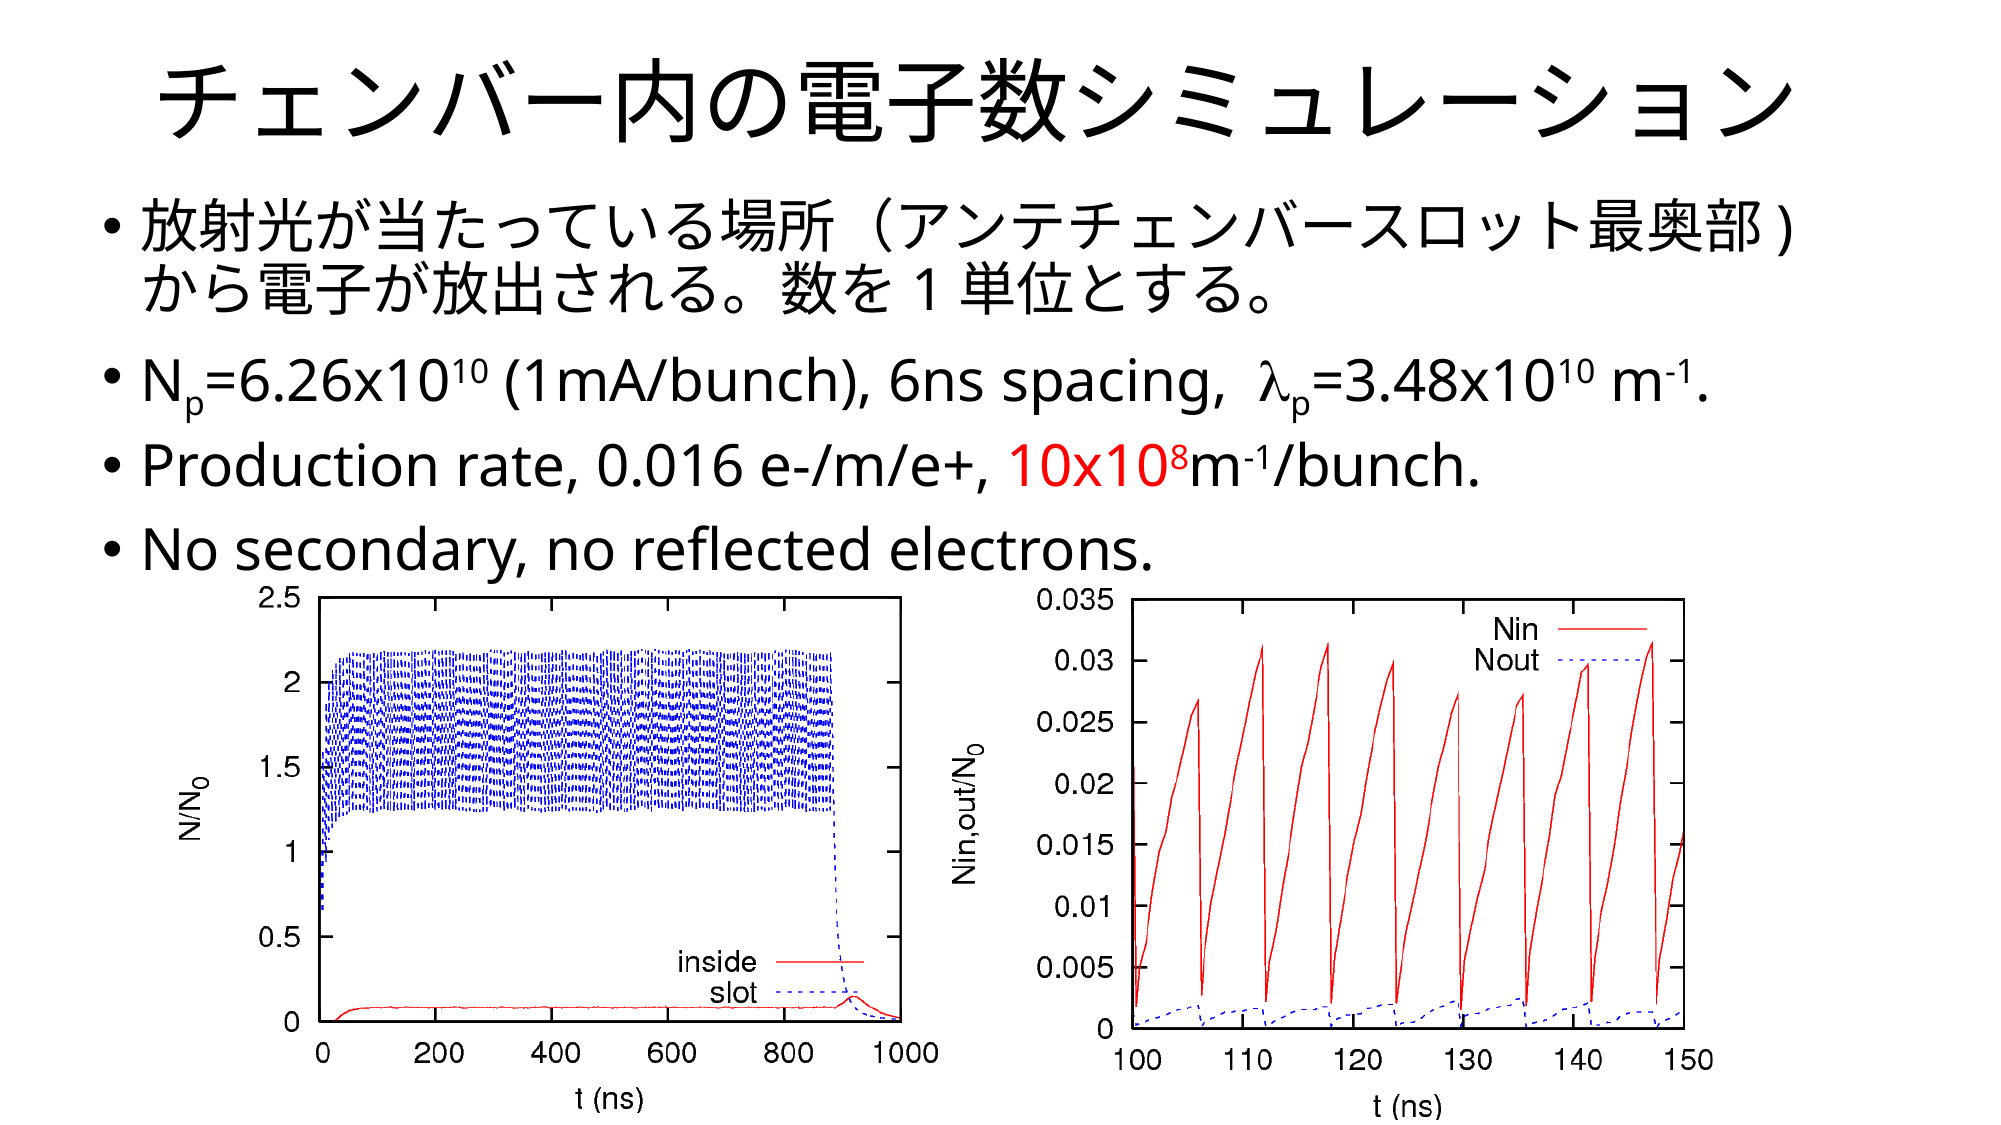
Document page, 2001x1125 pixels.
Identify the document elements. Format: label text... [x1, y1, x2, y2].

picture [179, 586, 942, 1113]
picture [949, 586, 1713, 1120]
title チェンバー内の電子数シミュレーション [137, 41, 1863, 171]
list 放射光が当たっている場所（アンテチェンバースロット最奥部)から電子が放出される。数を1単位とする。 Np=6.26x1010 (1mA/bunch), 6ns spacing, lp=3.48x1010 m-1. Production rate, 0.016 e-/m/e+, 10x108m-1/bunch. No secondary, no reflected electrons. [87, 189, 1813, 904]
